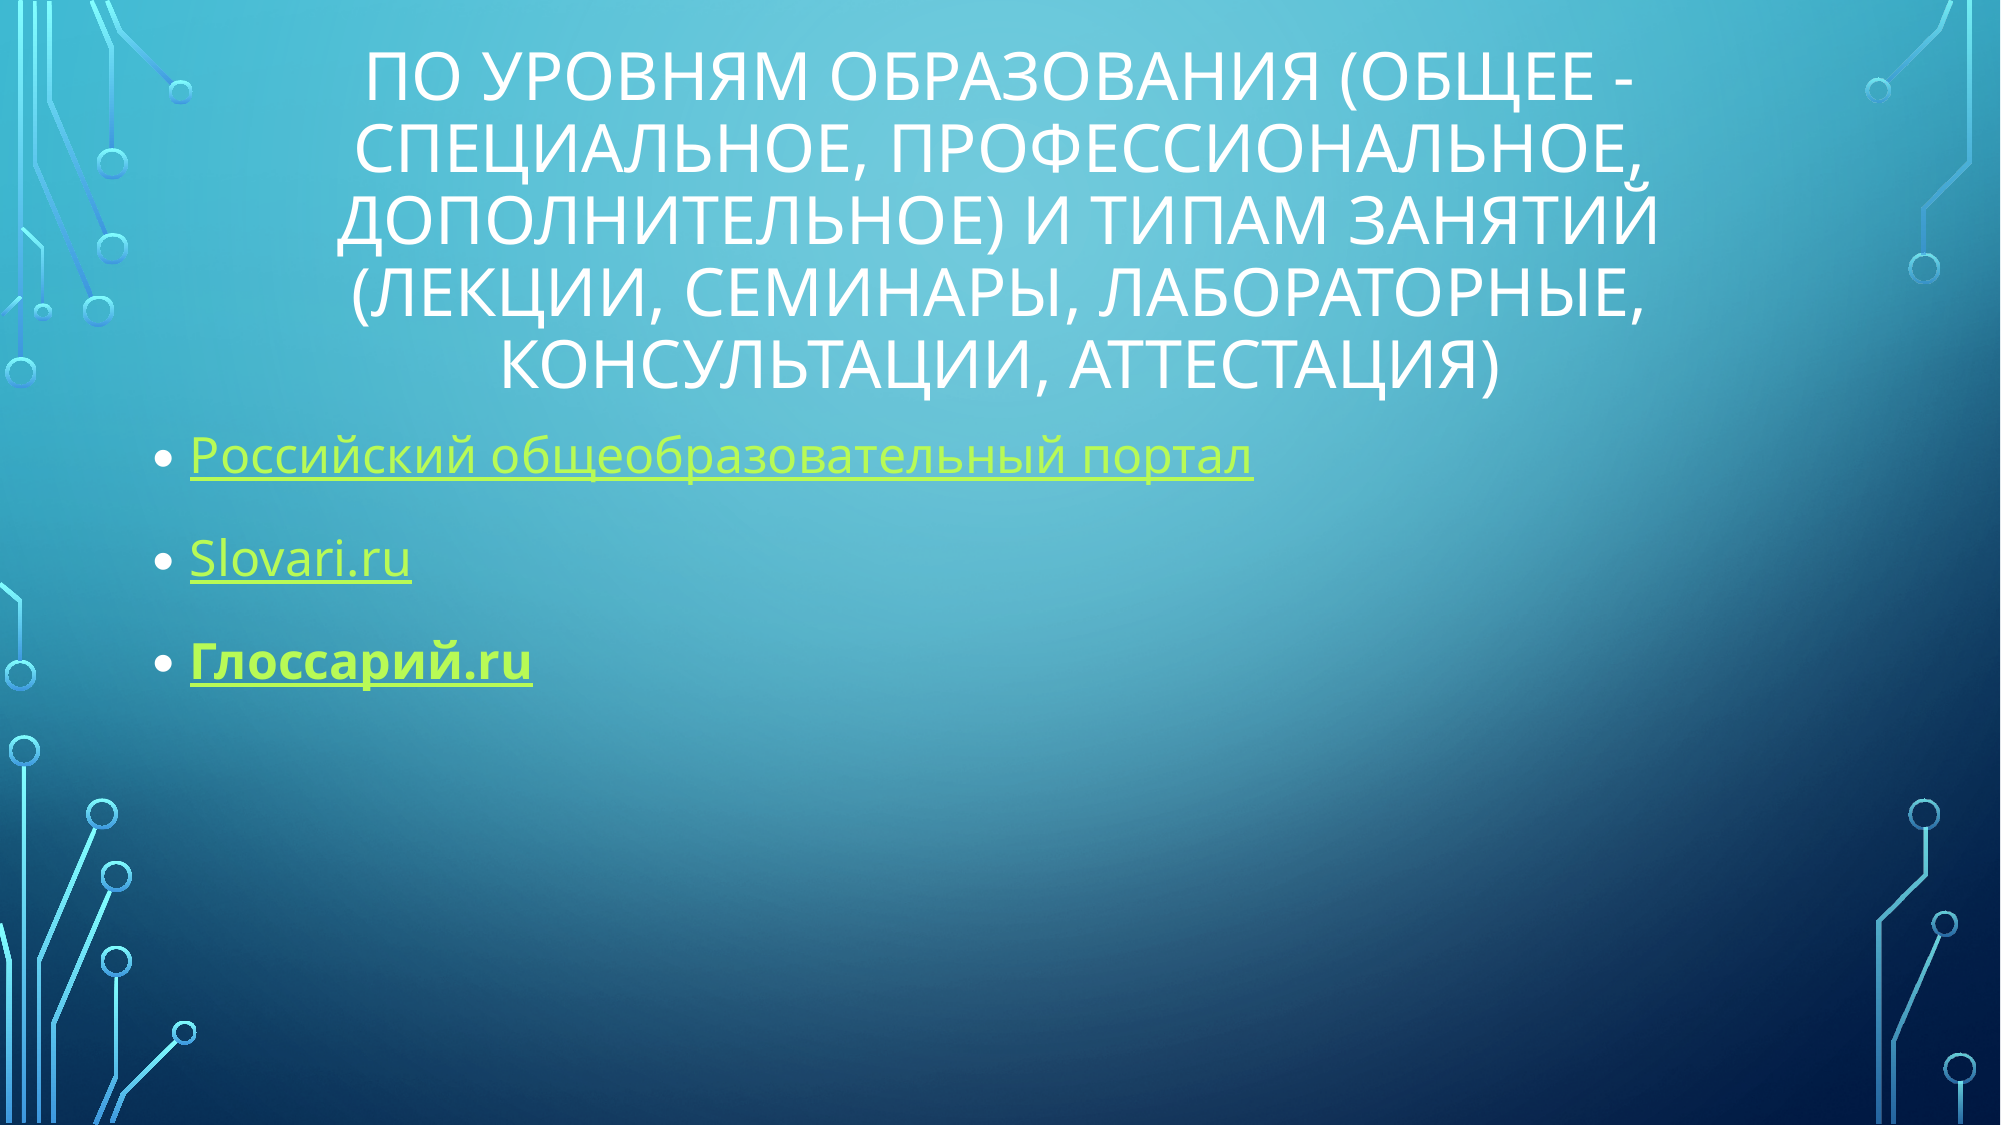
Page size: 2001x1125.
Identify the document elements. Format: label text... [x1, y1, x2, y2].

list Российский общеобразовательный портал Slovari.ru Глоссарий.ru [137, 402, 1863, 1014]
title По уровням образования (общее - специальное, профессиональное, дополнительное) и типам занятий (лекции, семинары, лабораторные, консультации, аттестация) [187, 101, 1813, 344]
